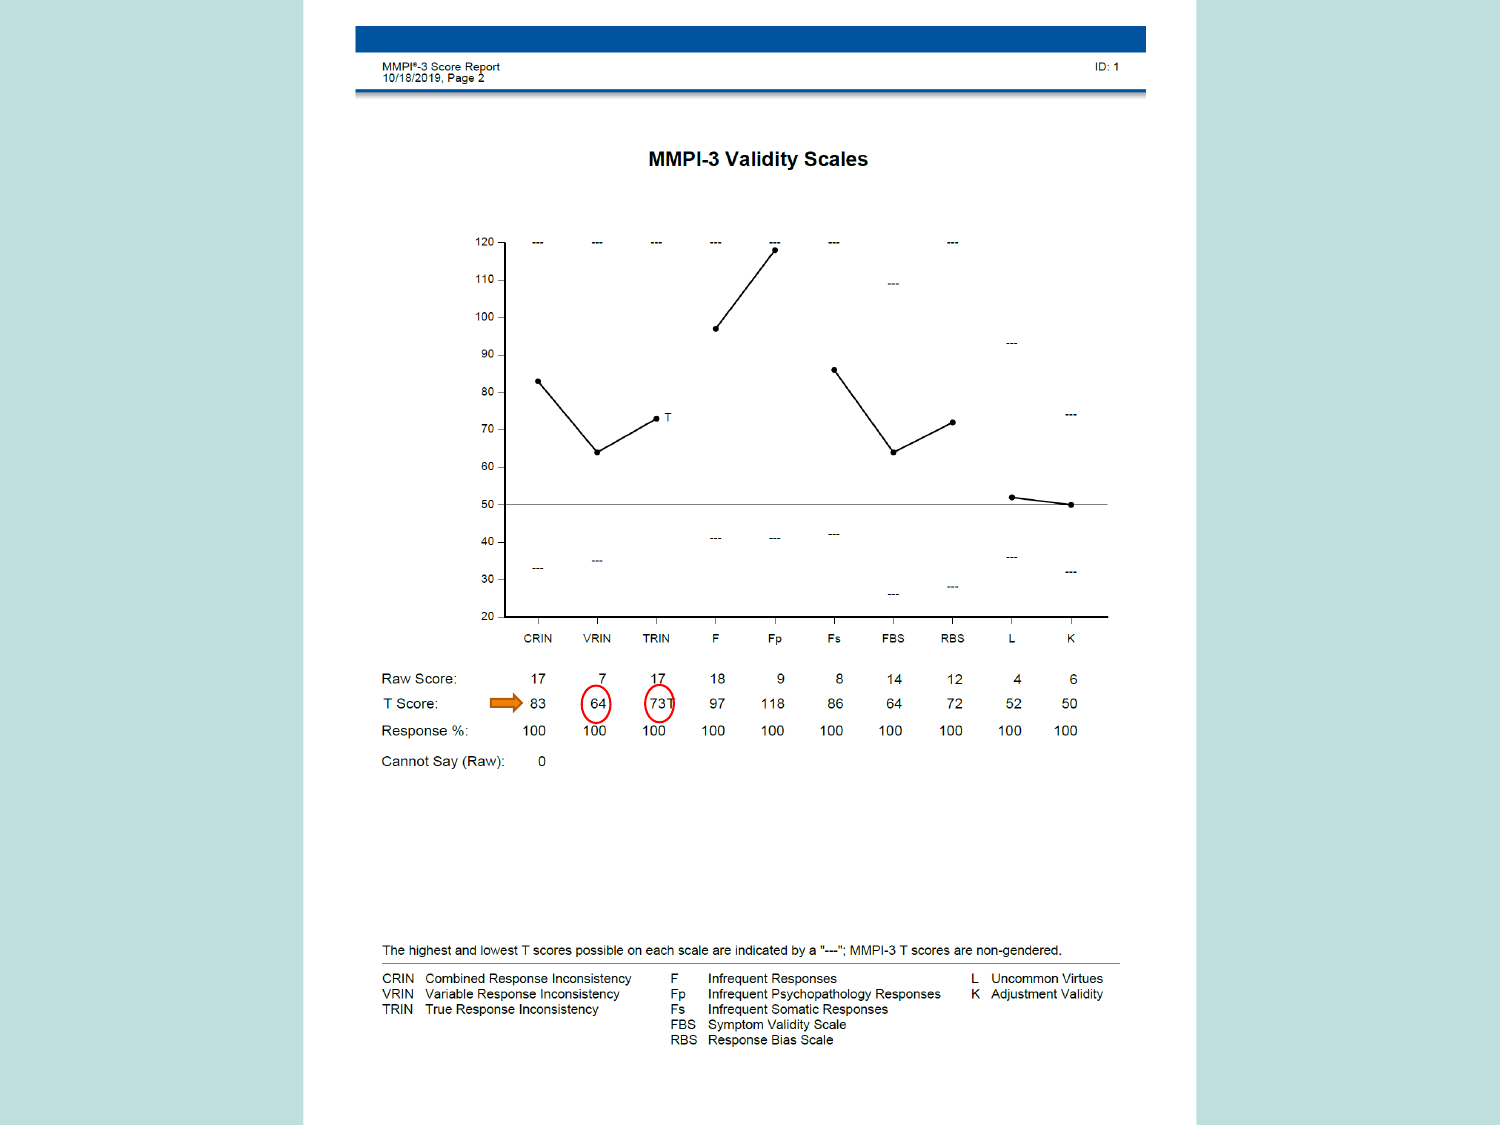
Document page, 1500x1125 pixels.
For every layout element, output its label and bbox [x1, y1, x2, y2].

picture [303, 0, 1197, 1125]
